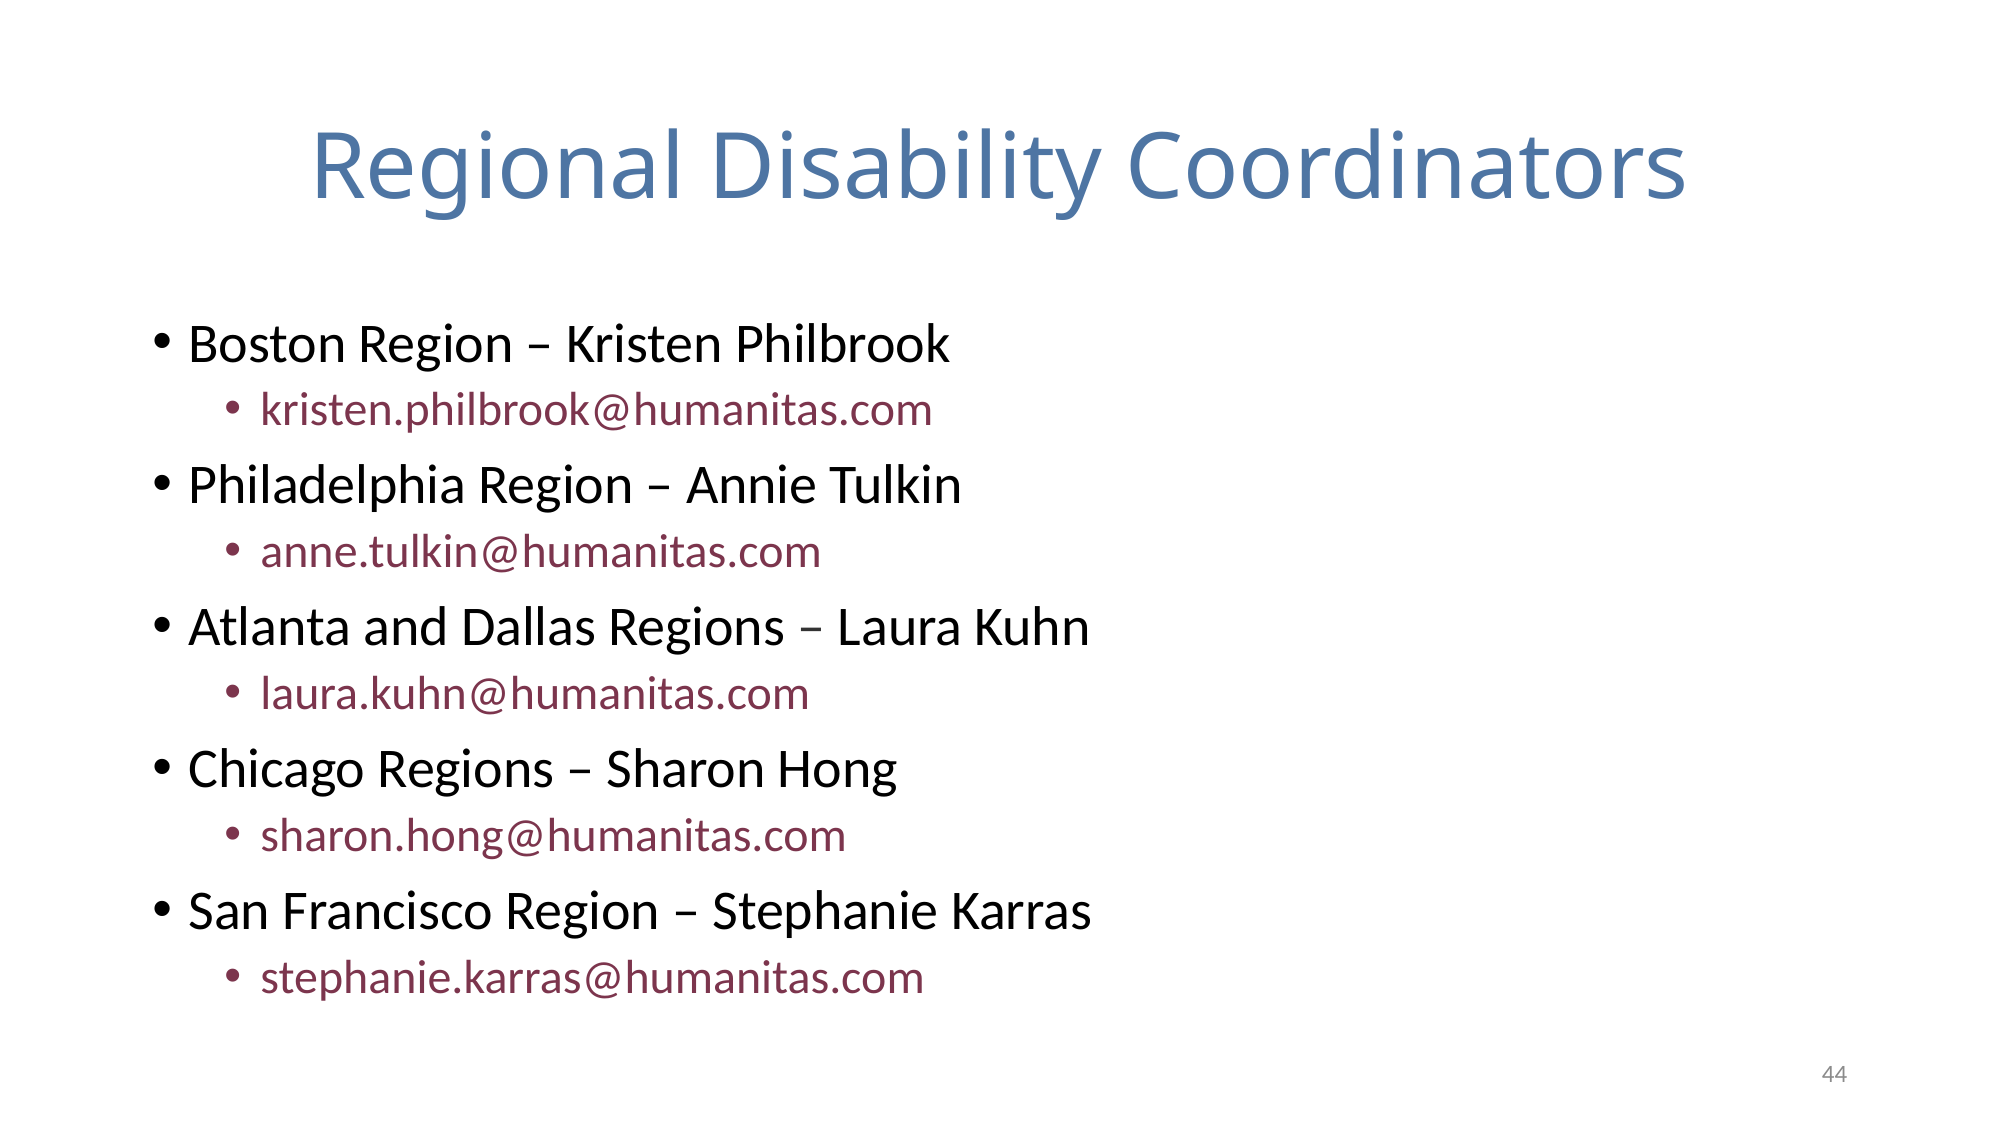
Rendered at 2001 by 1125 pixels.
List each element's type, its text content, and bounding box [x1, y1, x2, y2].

list Boston Region – Kristen Philbrook kristen.philbrook@humanitas.com Philadelphia Region – Annie Tulkin anne.tulkin@humanitas.com Atlanta and Dallas Regions – Laura Kuhn laura.kuhn@humanitas.com Chicago Regions – Sharon Hong sharon.hong@humanitas.com San Francisco Region – Stephanie Karras stephanie.karras@humanitas.com [137, 299, 1863, 1014]
slide_number 44 [1412, 1042, 1863, 1103]
title Regional Disability Coordinators [137, 59, 1863, 278]
